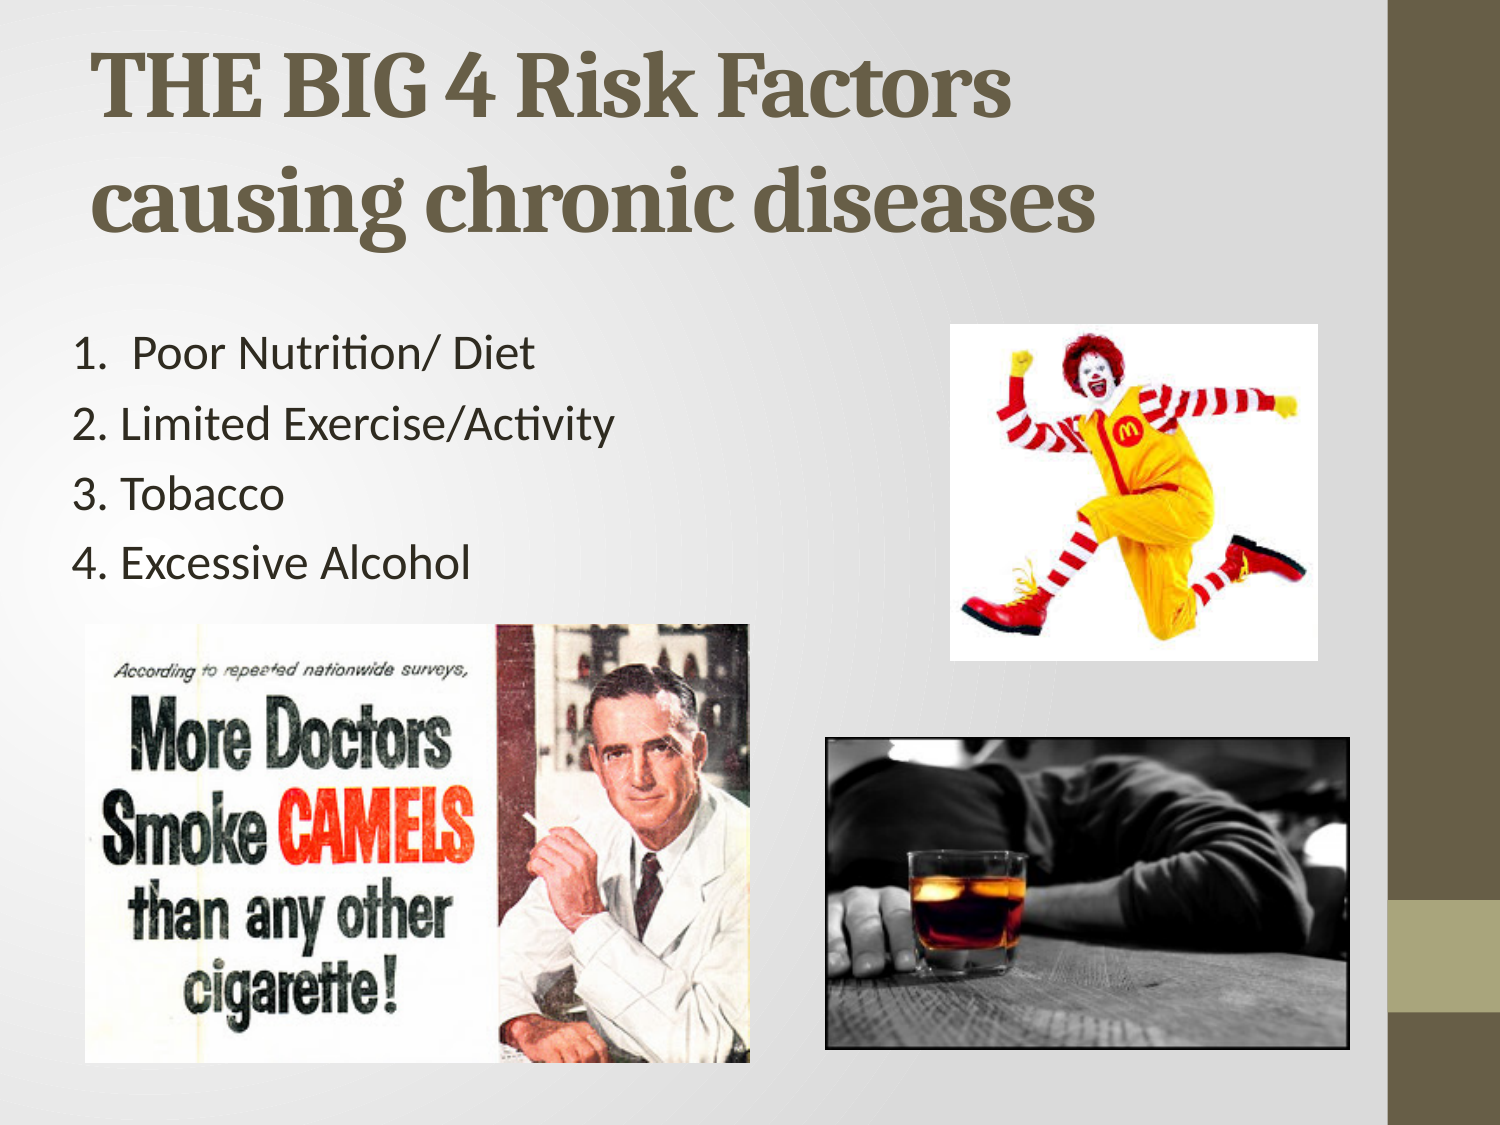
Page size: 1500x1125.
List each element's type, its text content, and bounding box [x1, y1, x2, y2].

list 1. Poor Nutrition/ Diet 2. Limited Exercise/Activity 3. Tobacco 4. Excessive Alcohol [37, 312, 1363, 825]
picture [824, 736, 1351, 1051]
picture [85, 624, 751, 1063]
picture [949, 324, 1318, 662]
title THE BIG 4 Risk Factors causing chronic diseases [75, 99, 1325, 288]
